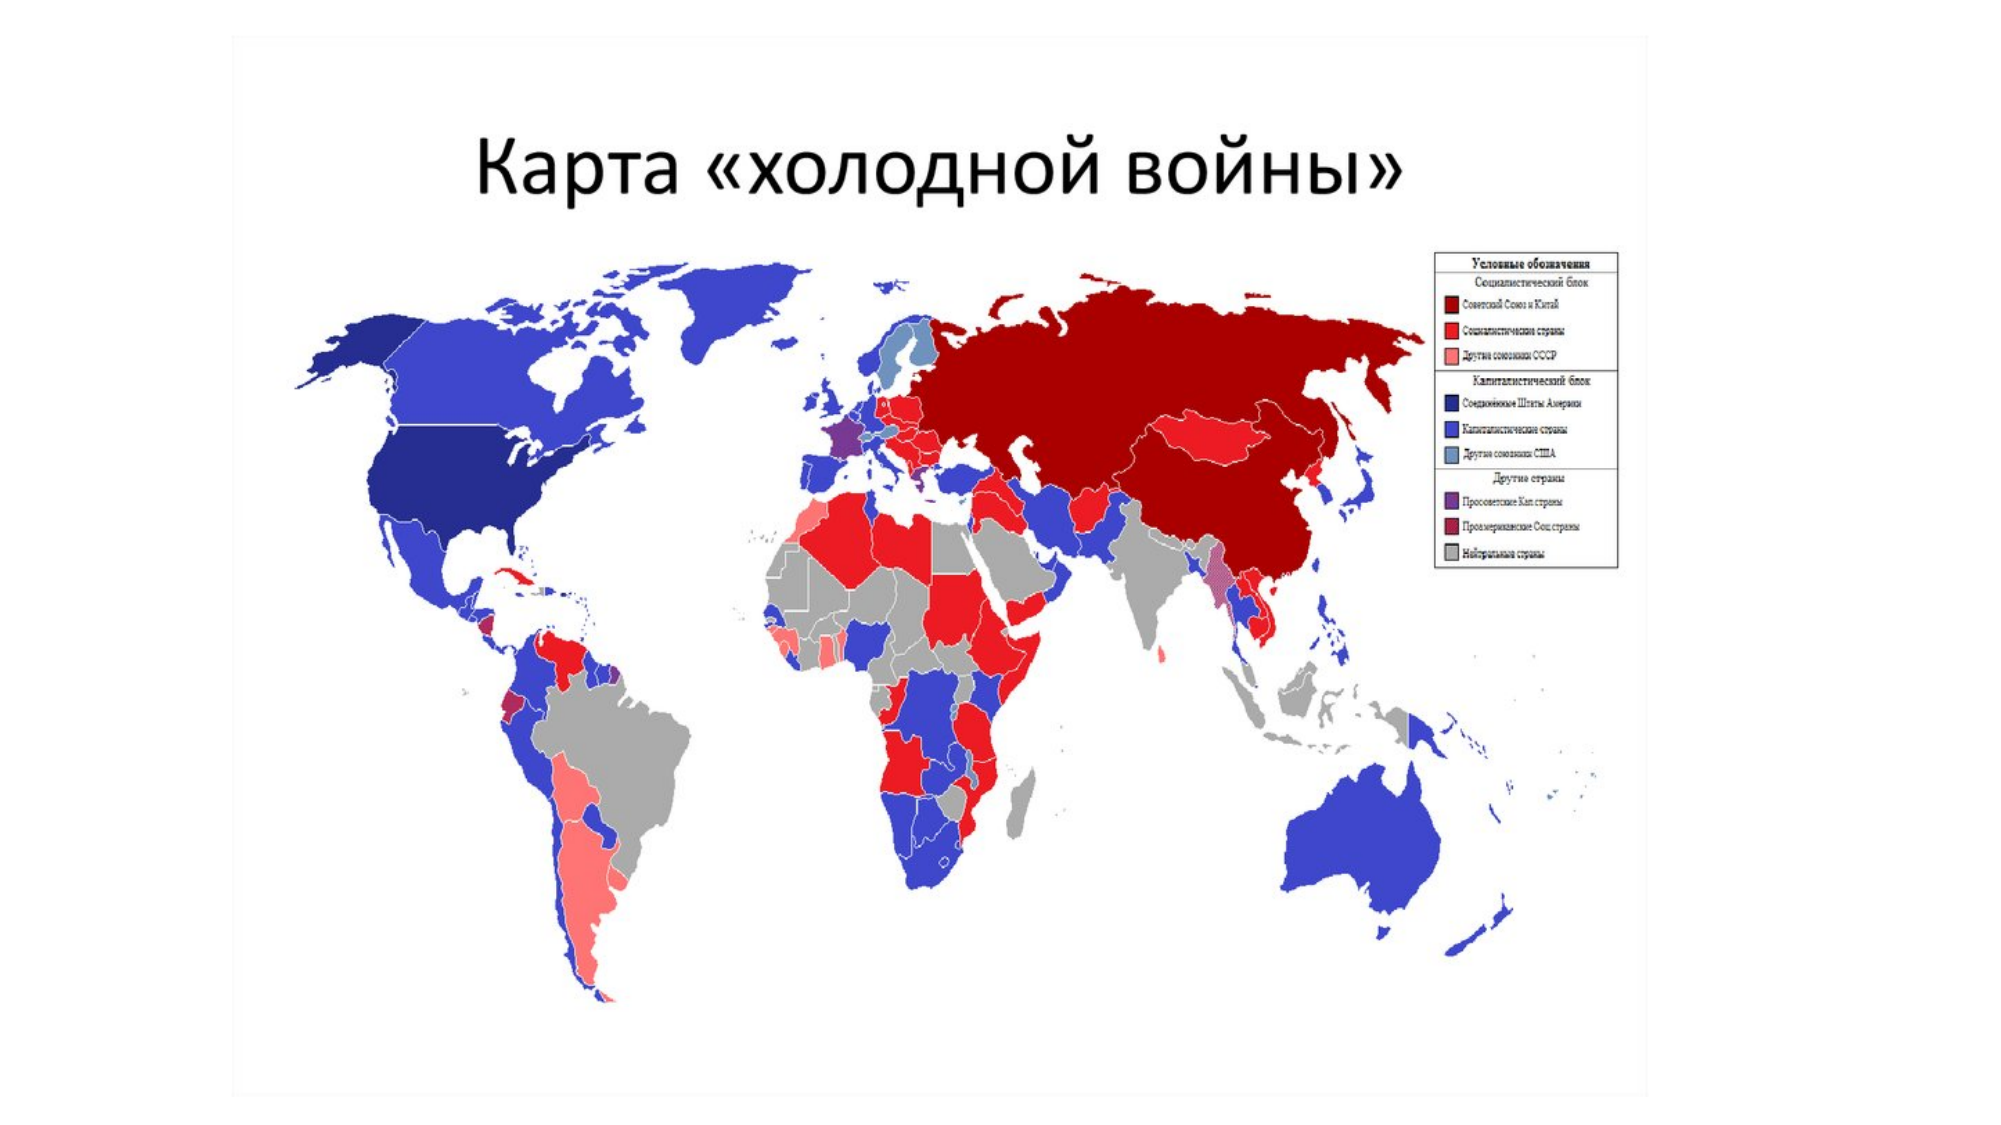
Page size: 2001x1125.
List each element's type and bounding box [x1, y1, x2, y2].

picture [231, 35, 1649, 1097]
